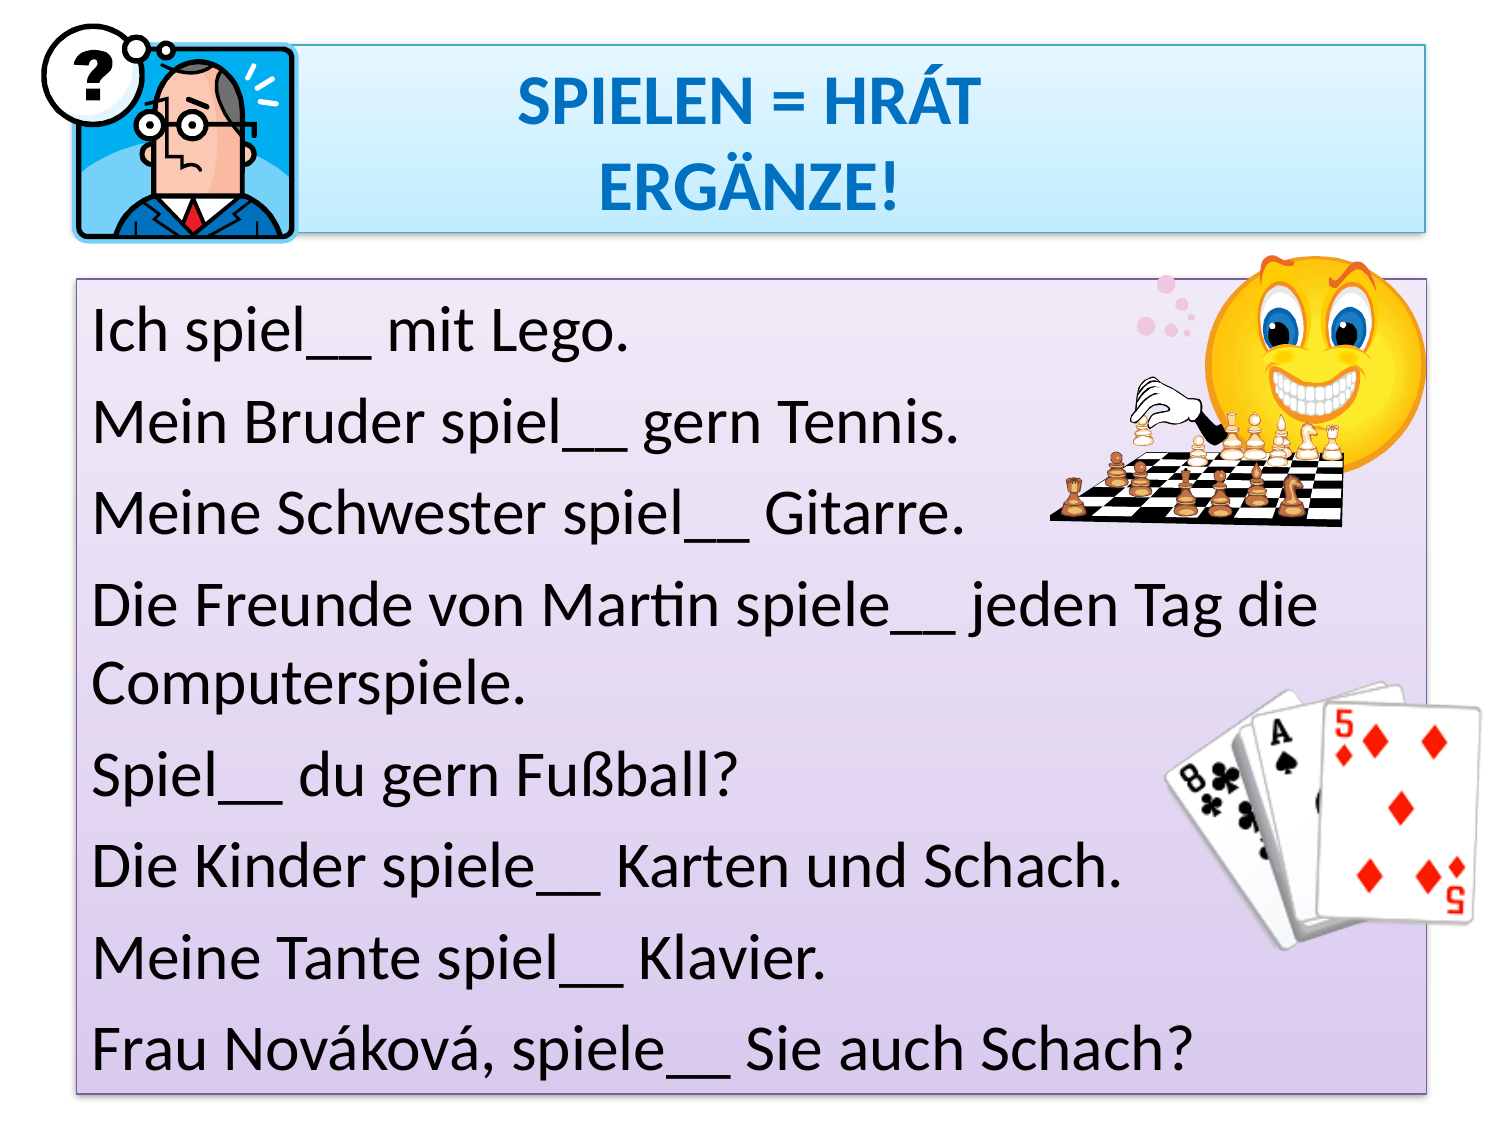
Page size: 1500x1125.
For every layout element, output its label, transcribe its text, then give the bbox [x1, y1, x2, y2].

title SPIELEN = HRÁT ERGÄNZE! [304, 44, 1426, 233]
picture [40, 23, 299, 244]
picture [1049, 255, 1427, 528]
picture [1163, 680, 1484, 953]
list Ich spiel__ mit Lego. Mein Bruder spiel__ gern Tennis. Meine Schwester spiel__ Gitarre. Die Freunde von Martin spiele__ jeden Tag die Computerspiele. Spiel__ du gern Fußball? Die Kinder spiele__ Karten und Schach. Meine Tante spiel__ Klavier. Frau Nováková, spiele__ Sie auch Schach? [76, 278, 1427, 1095]
